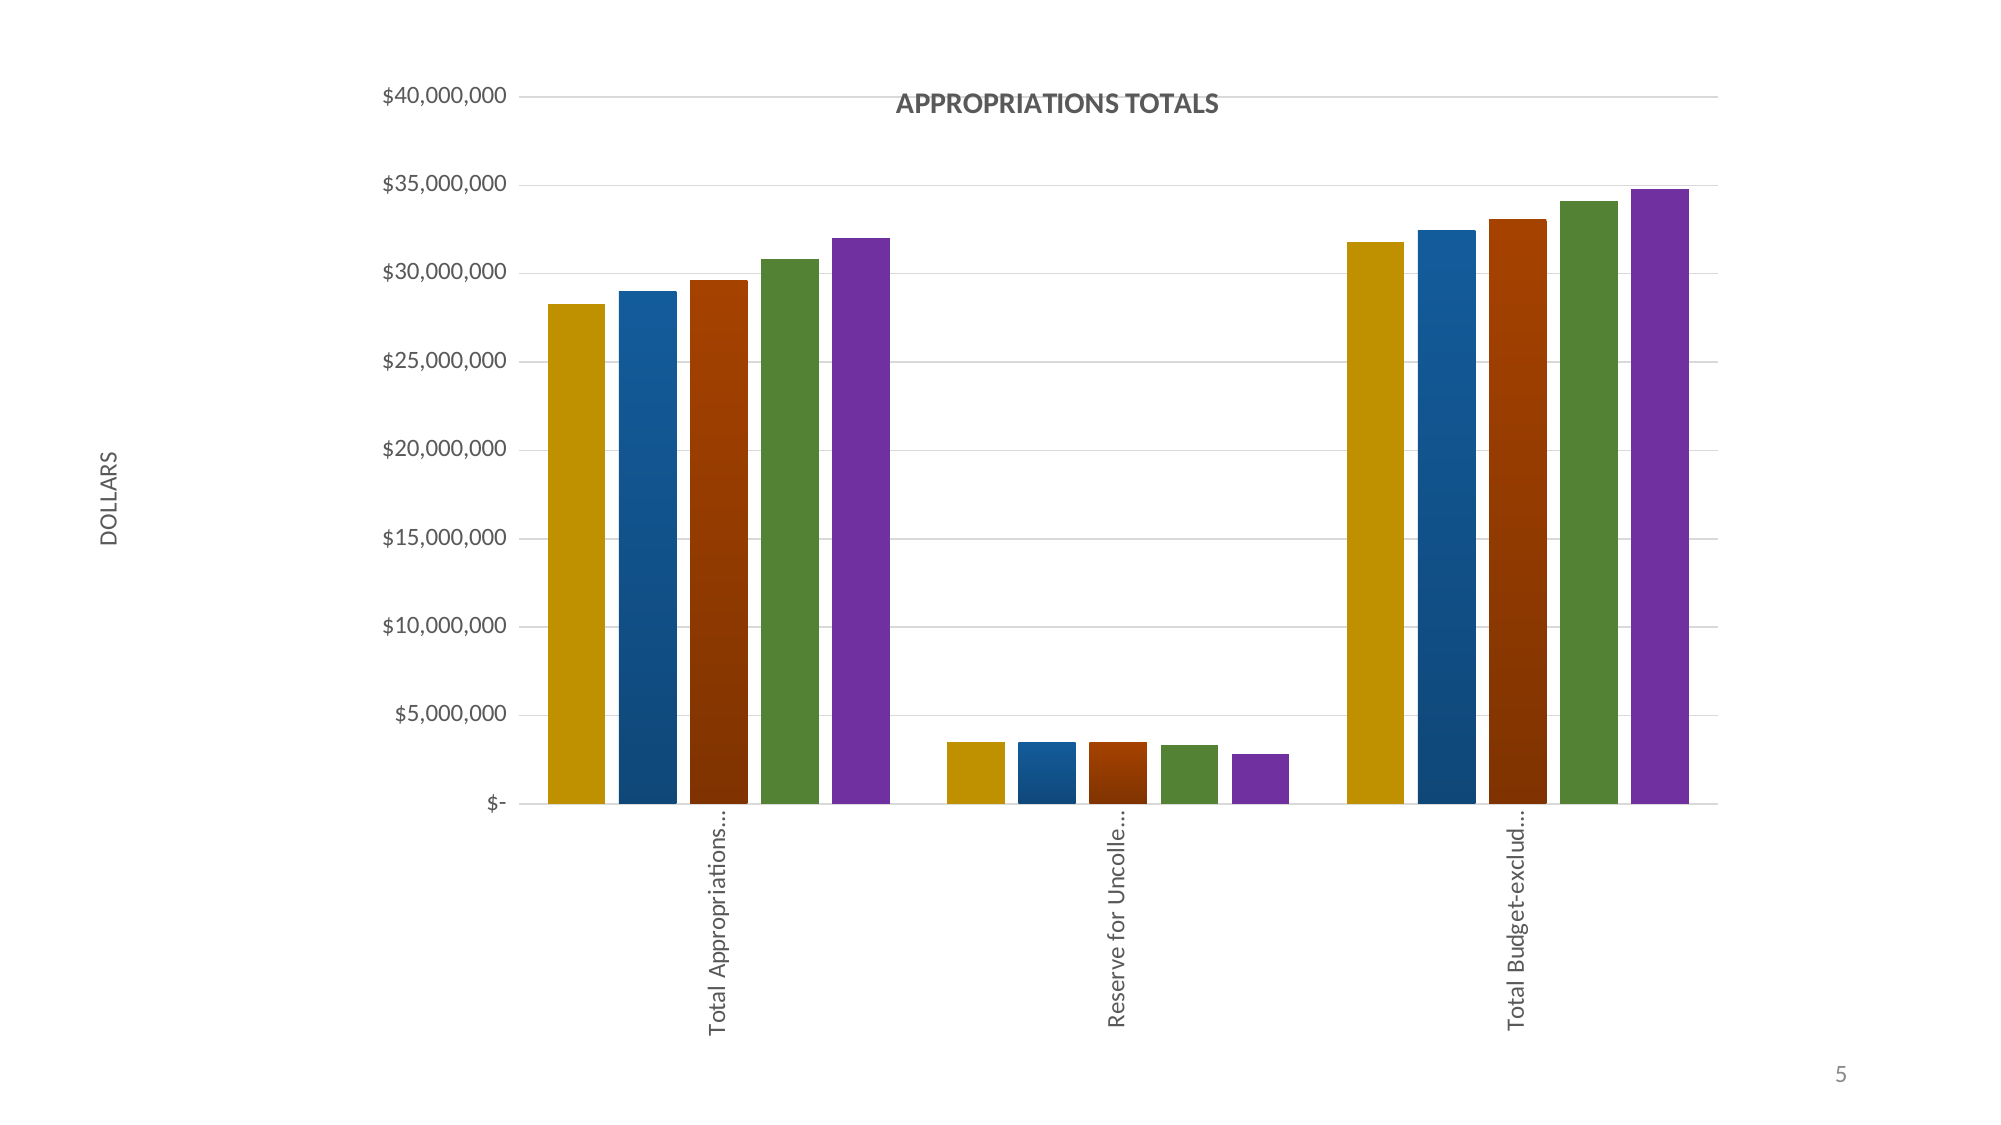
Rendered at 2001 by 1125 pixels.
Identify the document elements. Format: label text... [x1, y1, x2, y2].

chart [71, 31, 1841, 1043]
slide_number 5 [1412, 1042, 1863, 1103]
